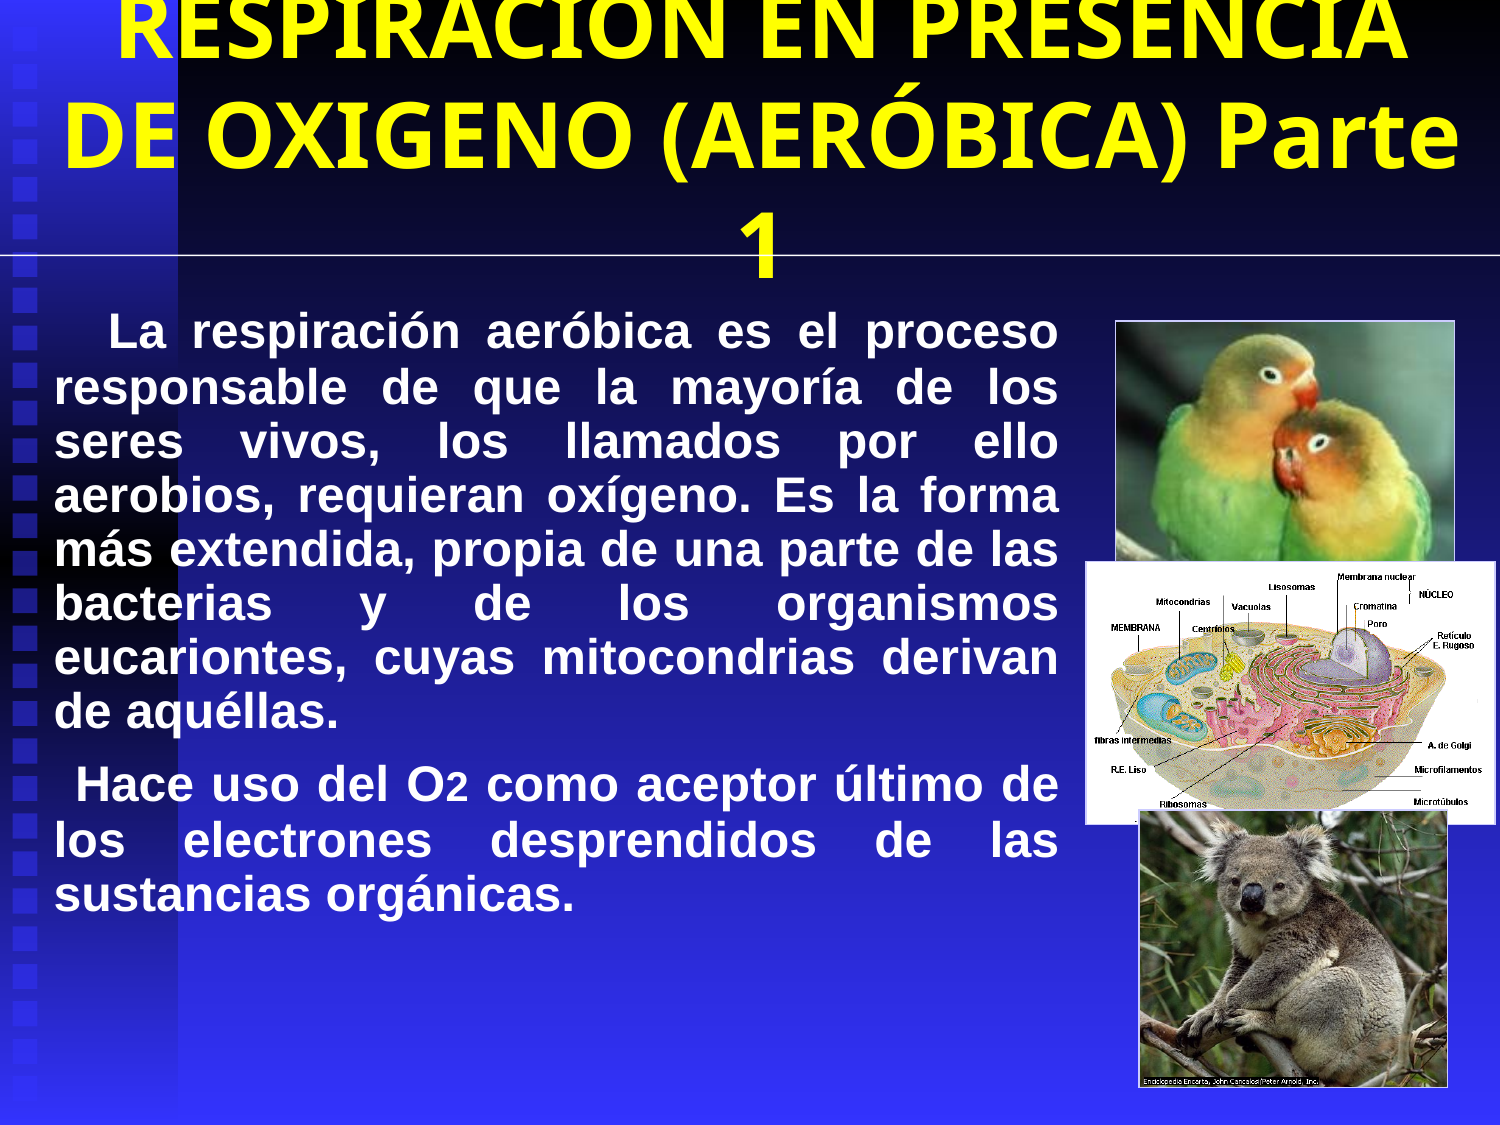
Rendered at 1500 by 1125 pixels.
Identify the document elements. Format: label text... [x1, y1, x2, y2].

text_box RESPIRACIÓN EN PRESENCIA DE OXIGENO (AERÓBICA) Parte 1 [41, 18, 1483, 244]
picture [1086, 321, 1495, 1087]
list La respiración aeróbica es el proceso responsable de que la mayoría de los seres vivos, los llamados por ello aerobios, requieran oxígeno. Es la forma más extendida, propia de una parte de las bacterias y de los organismos eucariontes, cuyas mitocondrias derivan de aquéllas. Hace uso del O2 como aceptor último de los electrones desprendidos de las sustancias orgánicas. [0, 290, 1075, 1059]
